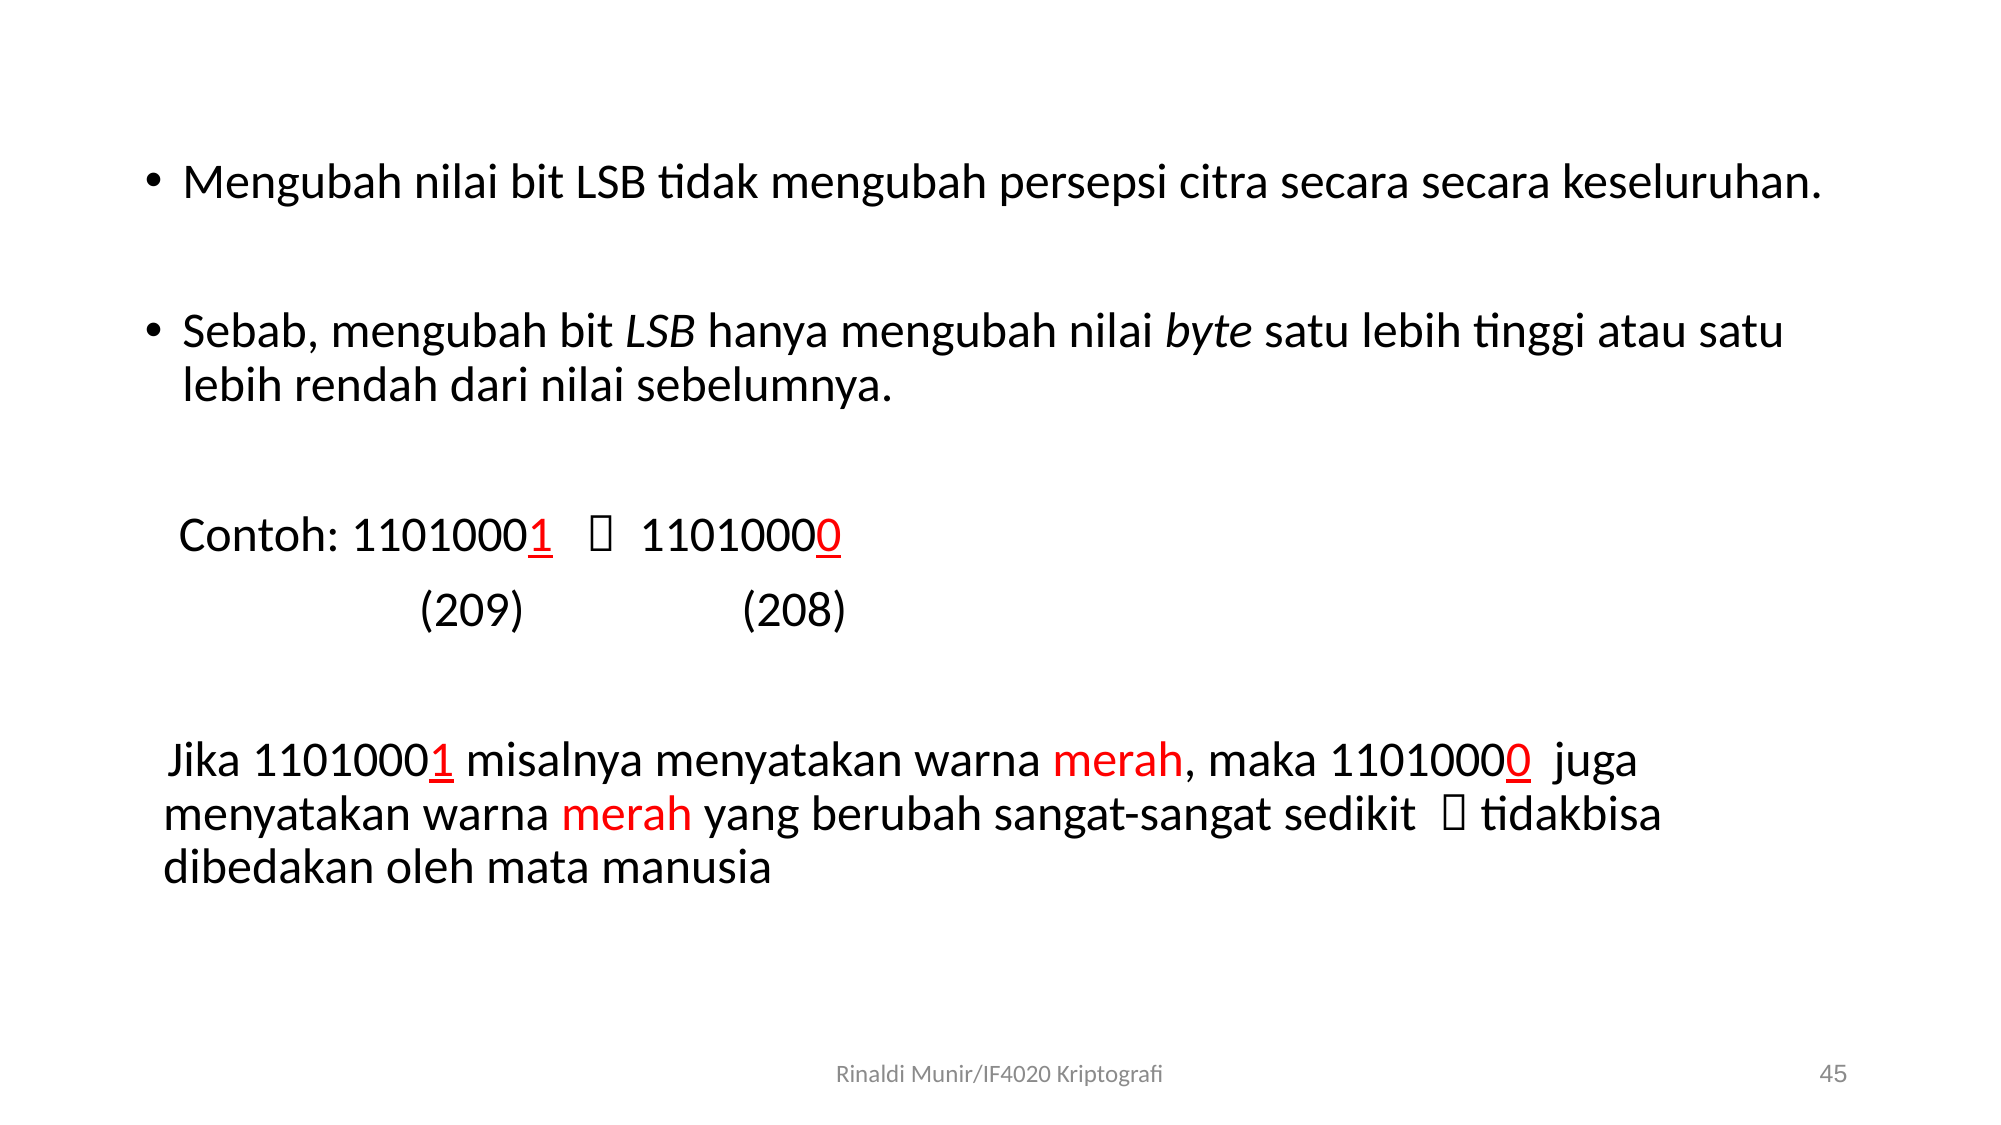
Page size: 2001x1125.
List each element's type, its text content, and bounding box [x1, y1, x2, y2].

slide_number 45 [1412, 1042, 1863, 1103]
list Mengubah nilai bit LSB tidak mengubah persepsi citra secara secara keseluruhan. Sebab, mengubah bit LSB hanya mengubah nilai byte satu lebih tinggi atau satu lebih rendah dari nilai sebelumnya. Contoh: 11010001  11010000 (209) (208) Jika 11010001 misalnya menyatakan warna merah, maka 11010000 juga menyatakan warna merah yang berubah sangat-sangat sedikit  tidakbisa dibedakan oleh mata manusia [129, 147, 1894, 931]
footer Rinaldi Munir/IF4020 Kriptografi [662, 1042, 1338, 1103]
